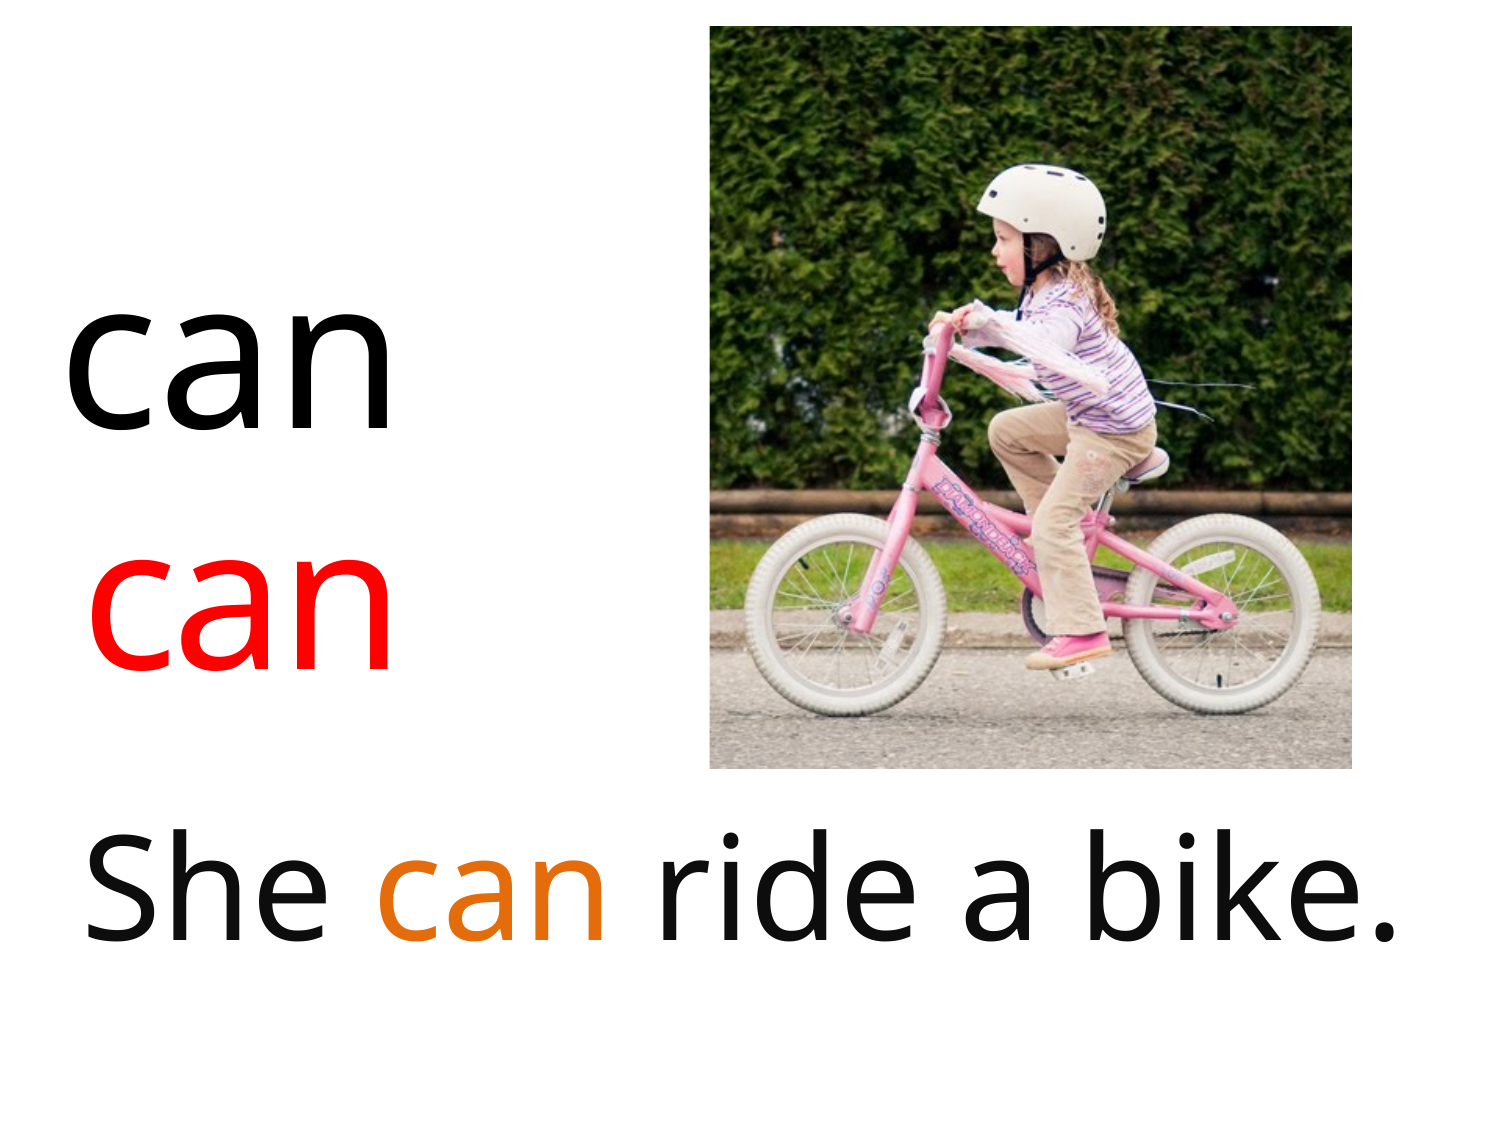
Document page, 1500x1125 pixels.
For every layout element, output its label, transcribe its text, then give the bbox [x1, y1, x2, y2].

text_box n [265, 462, 419, 718]
text_box c [66, 462, 158, 718]
text_box a [158, 462, 265, 718]
picture [709, 26, 1353, 769]
title can [37, 187, 425, 504]
subtitle She can ride a bike. [12, 787, 1475, 1050]
